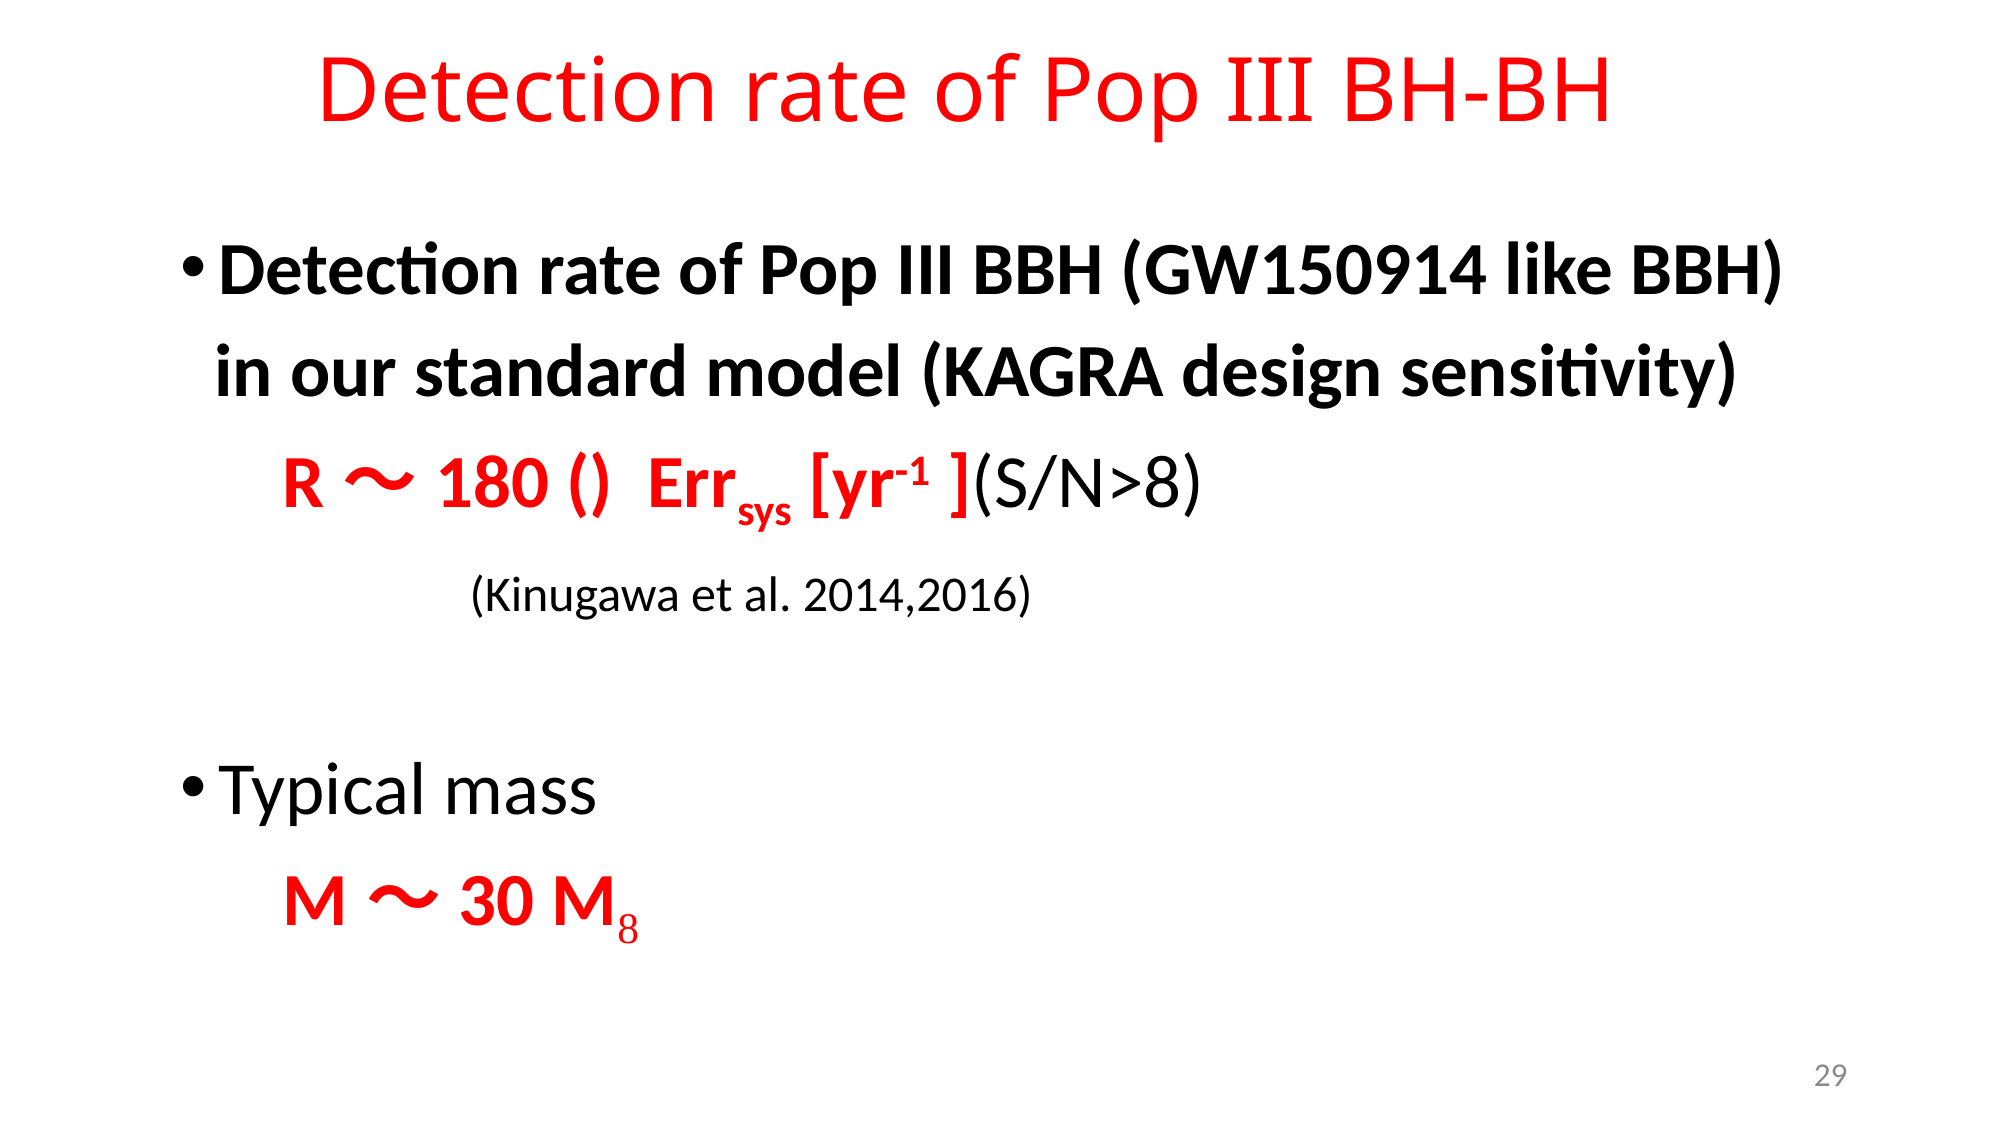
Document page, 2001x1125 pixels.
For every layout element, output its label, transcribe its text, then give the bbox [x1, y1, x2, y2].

title Detection rate of Pop III BH-BH [291, 35, 1642, 151]
slide_number 29 [1412, 1042, 1863, 1103]
